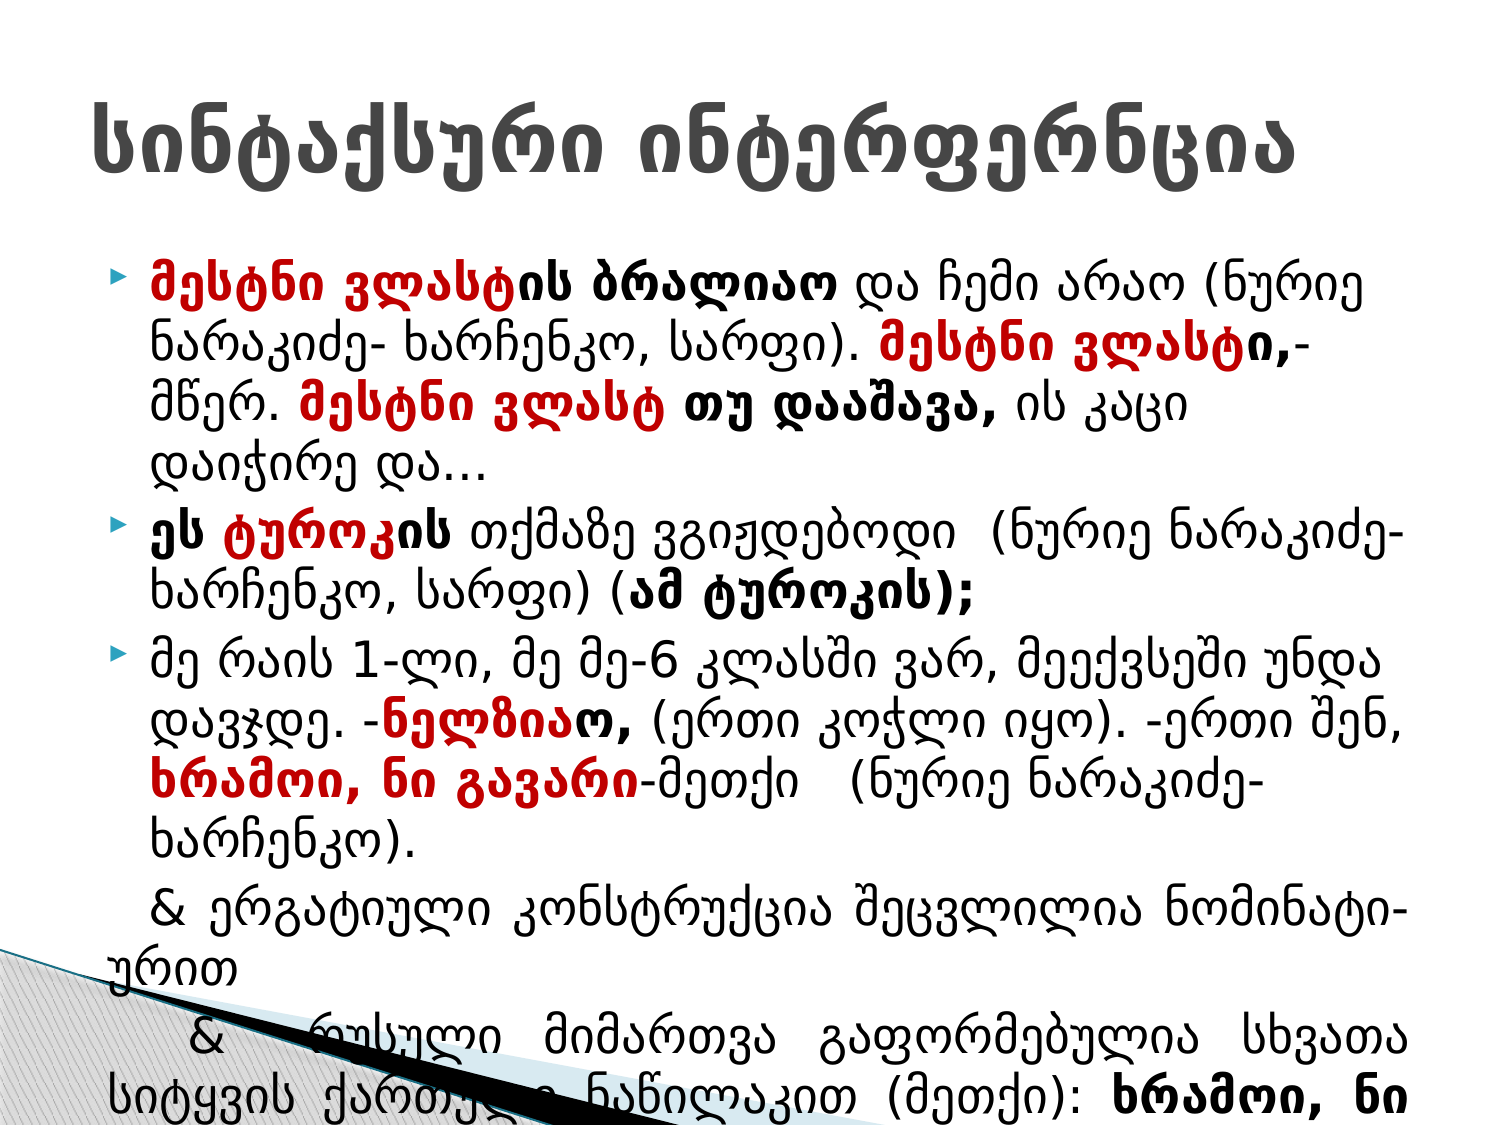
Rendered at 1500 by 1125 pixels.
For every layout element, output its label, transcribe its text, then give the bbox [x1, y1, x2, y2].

title სინტაქსური ინტერფერნცია [75, 45, 1425, 233]
list მესტნი ვლასტის ბრალიაო და ჩემი არაო (ნურიე ნარაკიძე- ხარჩენკო, სარფი). მესტნი ვლასტი,- მწერ. მესტნი ვლასტ თუ დააშავა, ის კაცი დაიჭირე და... ეს ტუროკის თქმაზე ვგიჟდებოდი (ნურიე ნარაკიძე- ხარჩენკო, სარფი) (ამ ტუროკის); მე რაის 1-ლი, მე მე-6 კლასში ვარ, მეექვსეში უნდა დავჯდე. -ნელზიაო, (ერთი კოჭლი იყო). -ერთი შენ, ხრამოი, ნი გავარი-მეთქი (ნურიე ნარაკიძე-ხარჩენკო). & ერგატიული კონსტრუქცია შეცვლილია ნომინატი-ურით & რუსული მიმართვა გაფორმებულია სხვათა სიტყვის ქართული ნაწილაკით (მეთქი): ხრამოი, ნი გავარი. [75, 243, 1425, 1075]
